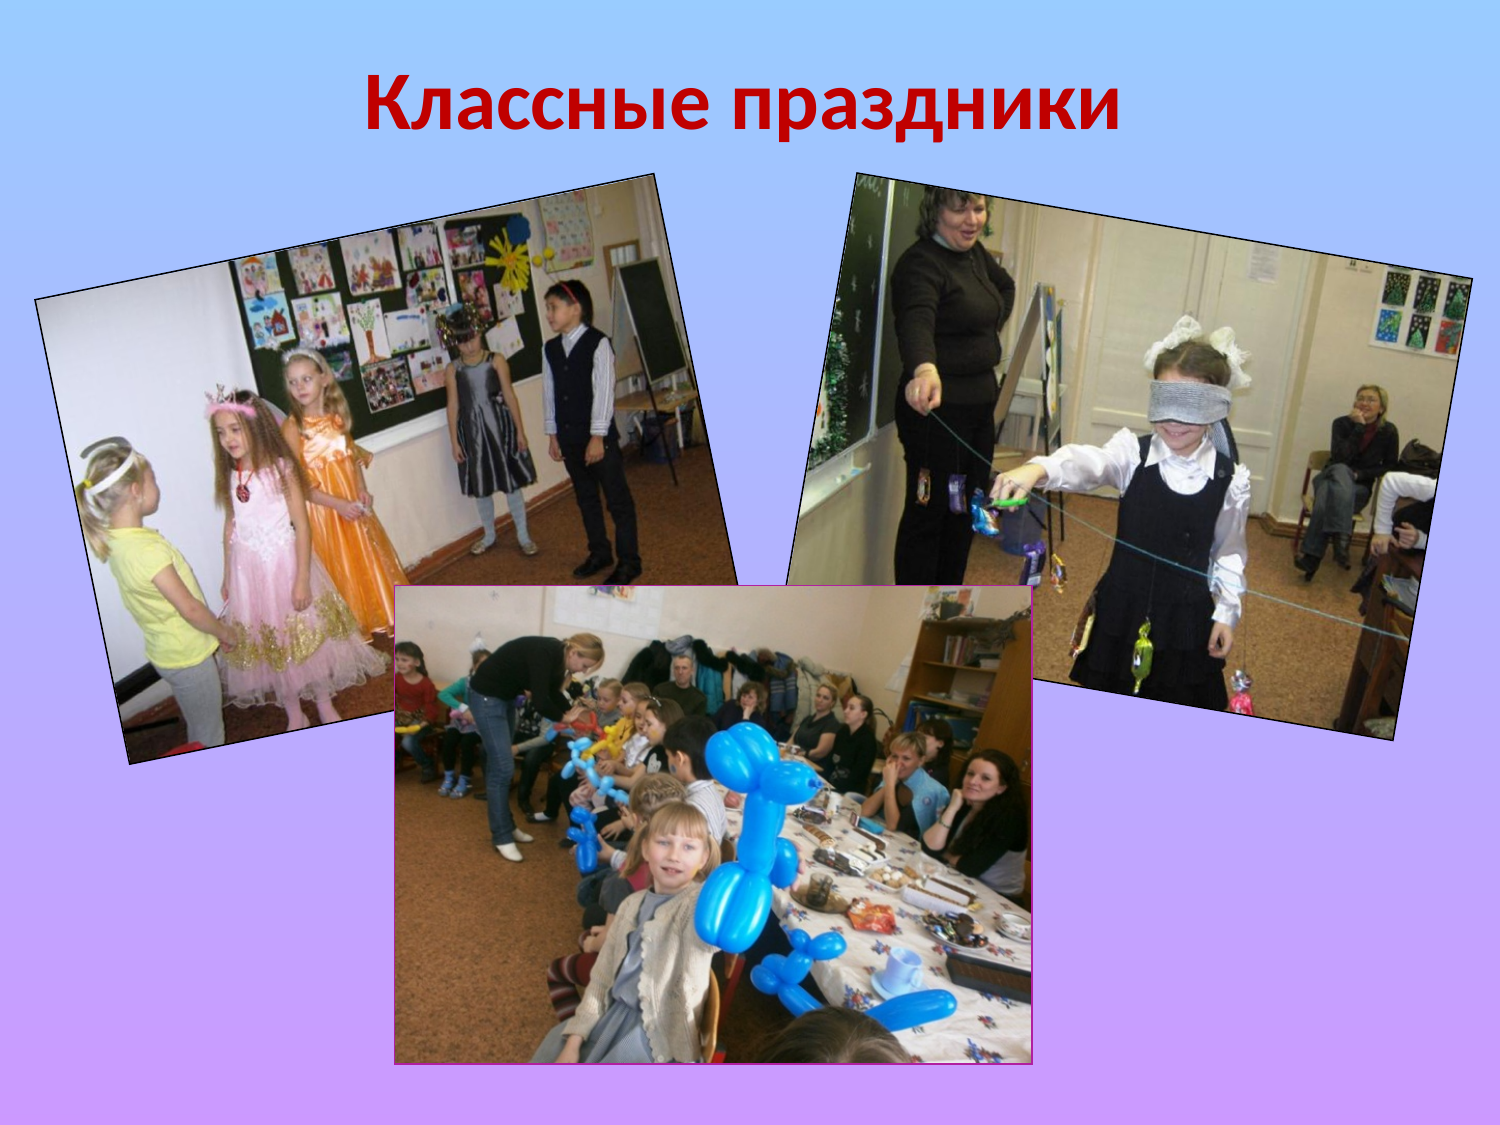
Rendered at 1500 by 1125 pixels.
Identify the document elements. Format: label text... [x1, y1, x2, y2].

text_box Классные праздники [53, 30, 1436, 161]
picture [37, 175, 1471, 1064]
